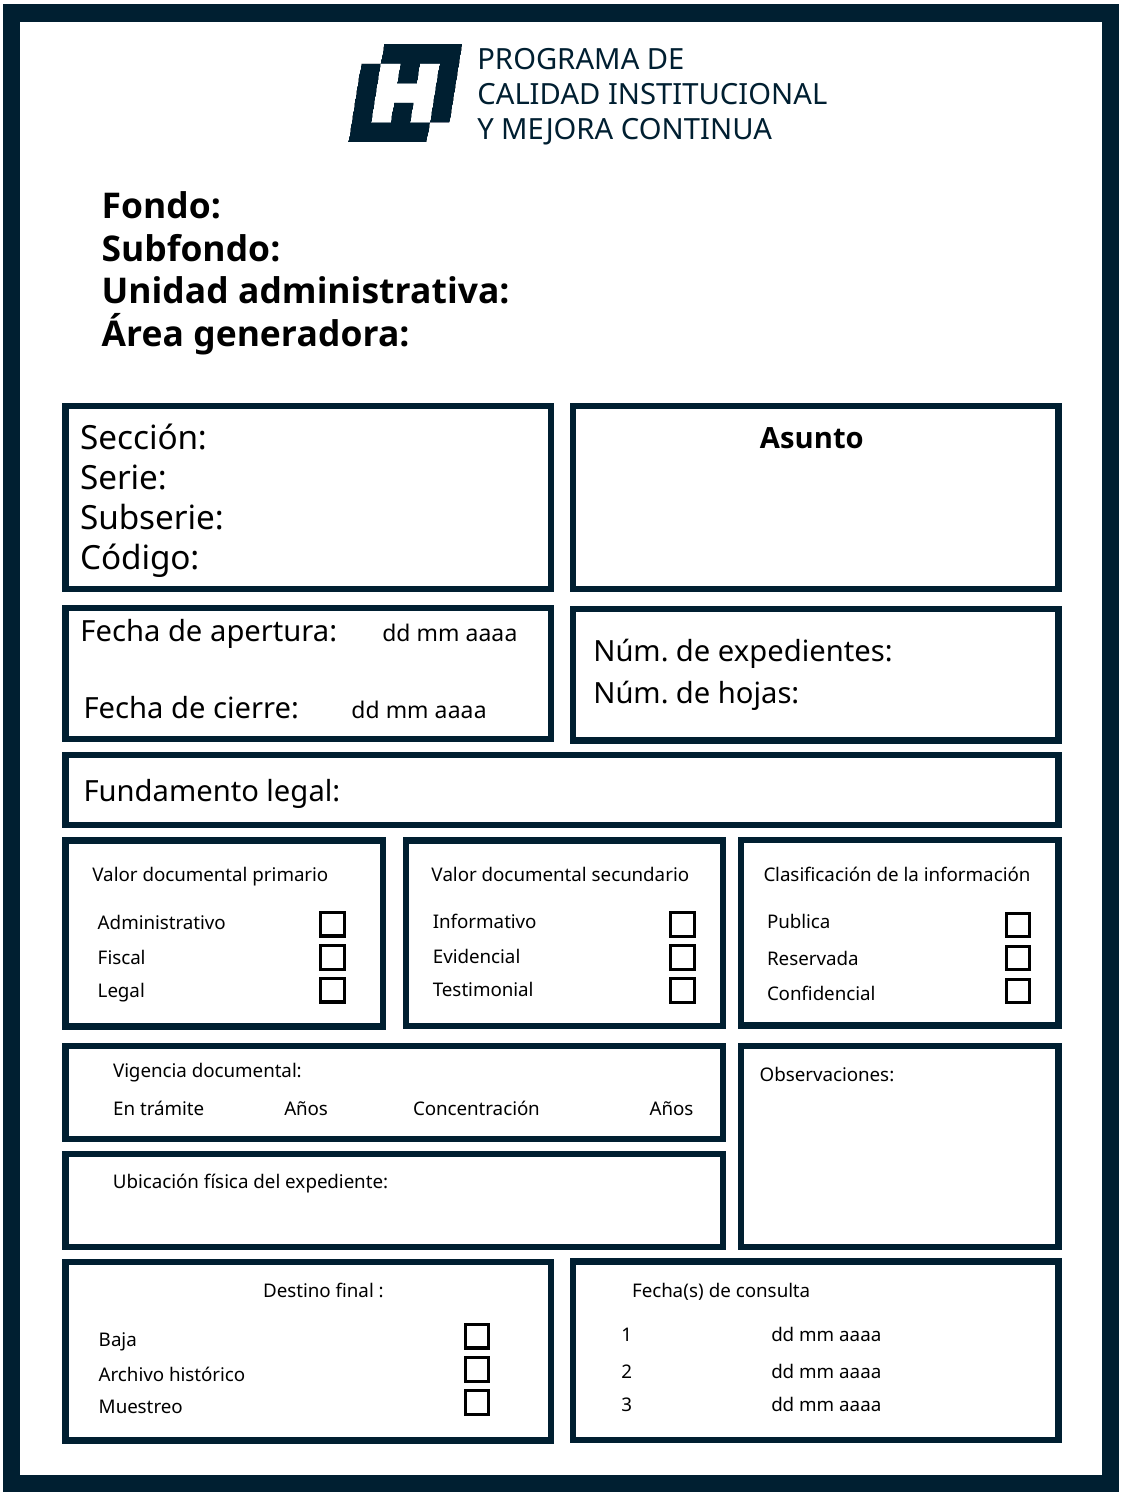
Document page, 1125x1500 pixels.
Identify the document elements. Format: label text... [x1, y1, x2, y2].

text_box Informativo Evidencial Testimonial [418, 902, 725, 1008]
text_box [464, 1389, 490, 1415]
text_box [64, 1045, 724, 1140]
text_box Sección: Serie: Subserie: Código: [65, 409, 517, 584]
text_box [65, 1261, 552, 1442]
text_box [572, 608, 1060, 742]
text_box Valor documental secundario [416, 855, 724, 893]
text_box Fecha de apertura: dd mm aaaa [65, 605, 539, 655]
text_box Clasificación de la información [748, 855, 1056, 893]
text_box [320, 911, 345, 937]
text_box [65, 840, 384, 1027]
text_box Fondo: Subfondo: Unidad administrativa: Área generadora: [86, 175, 539, 361]
text_box [572, 1260, 1060, 1441]
text_box Fecha(s) de consulta [617, 1271, 908, 1309]
text_box Núm. de expedientes: Núm. de hojas: [578, 624, 1052, 717]
text_box Valor documental primario [77, 855, 385, 893]
text_box Vigencia documental: En trámite Años Concentración Años [98, 1051, 710, 1127]
text_box [1005, 978, 1031, 1004]
text_box [464, 1323, 490, 1349]
text_box 1 dd mm aaaa 2 dd mm aaaa 3 dd mm aaaa [606, 1315, 897, 1446]
text_box [464, 1357, 490, 1382]
text_box Observaciones: [744, 1055, 1052, 1093]
text_box Fecha de cierre: dd mm aaaa [68, 682, 542, 732]
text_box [348, 32, 906, 154]
text_box [1005, 912, 1031, 938]
text_box Publica Reservada Confidencial [752, 901, 1060, 1012]
text_box Fundamento legal: [68, 764, 1041, 815]
text_box Administrativo Fiscal Legal [82, 903, 390, 1009]
text_box Destino final : [248, 1270, 419, 1309]
text_box Asunto [586, 412, 1038, 462]
text_box [64, 1153, 724, 1248]
text_box [670, 911, 695, 937]
text_box [65, 405, 552, 590]
text_box [1005, 945, 1031, 971]
text_box Baja Archivo histórico Muestreo [83, 1320, 391, 1425]
text_box [64, 754, 1060, 826]
text_box [740, 1045, 1060, 1248]
text_box [65, 607, 552, 740]
text_box [320, 977, 345, 1003]
text_box [670, 978, 695, 1003]
text_box [670, 945, 695, 970]
text_box [572, 405, 1060, 590]
text_box [11, 12, 1111, 1484]
text_box [320, 945, 345, 970]
text_box Ubicación física del expediente: [98, 1162, 650, 1200]
text_box [740, 839, 1060, 1027]
text_box [405, 839, 724, 1027]
